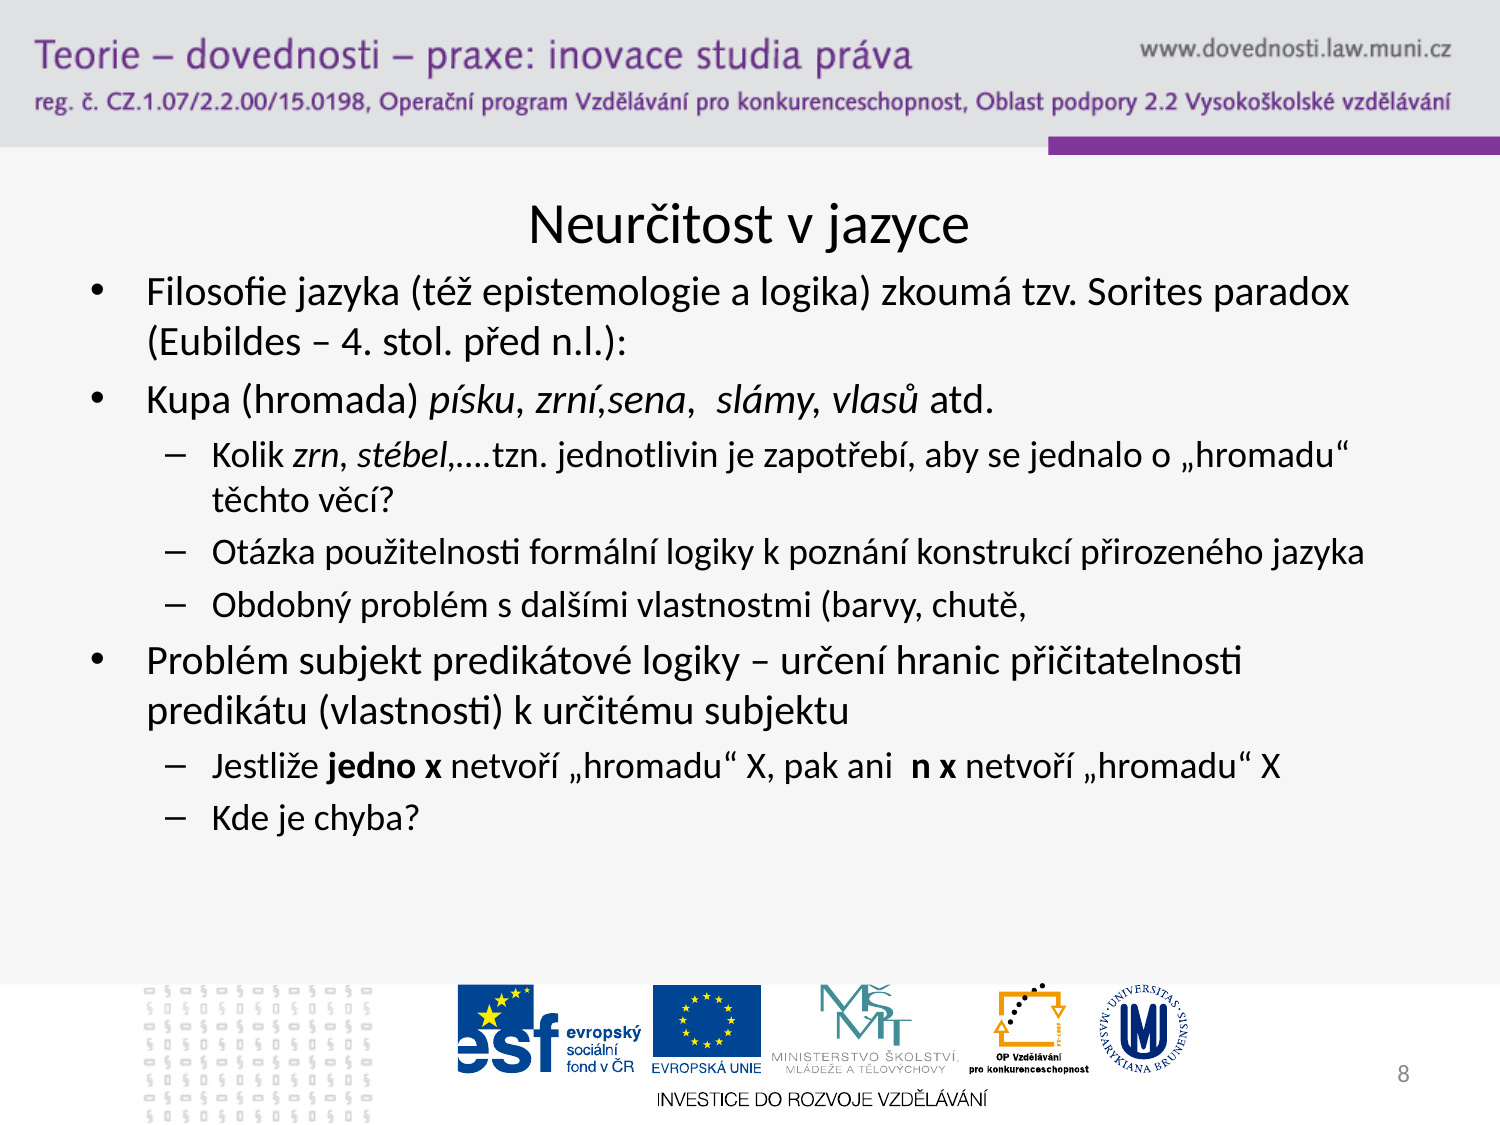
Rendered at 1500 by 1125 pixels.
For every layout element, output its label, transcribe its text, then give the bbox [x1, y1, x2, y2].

list Filosofie jazyka (též epistemologie a logika) zkoumá tzv. Sorites paradox (Eubildes – 4. stol. před n.l.): Kupa (hromada) písku, zrní,sena, slámy, vlasů atd. Kolik zrn, stébel,….tzn. jednotlivin je zapotřebí, aby se jednalo o „hromadu“ těchto věcí? Otázka použitelnosti formální logiky k poznání konstrukcí přirozeného jazyka Obdobný problém s dalšími vlastnostmi (barvy, chutě, Problém subjekt predikátové logiky – určení hranic přičitatelnosti predikátu (vlastnosti) k určitému subjektu Jestliže jedno x netvoří „hromadu“ X, pak ani n x netvoří „hromadu“ X Kde je chyba? [75, 256, 1425, 972]
slide_number 8 [1253, 1042, 1425, 1103]
picture [141, 985, 377, 1125]
title Neurčitost v jazyce [75, 187, 1425, 252]
picture [0, 0, 1500, 984]
